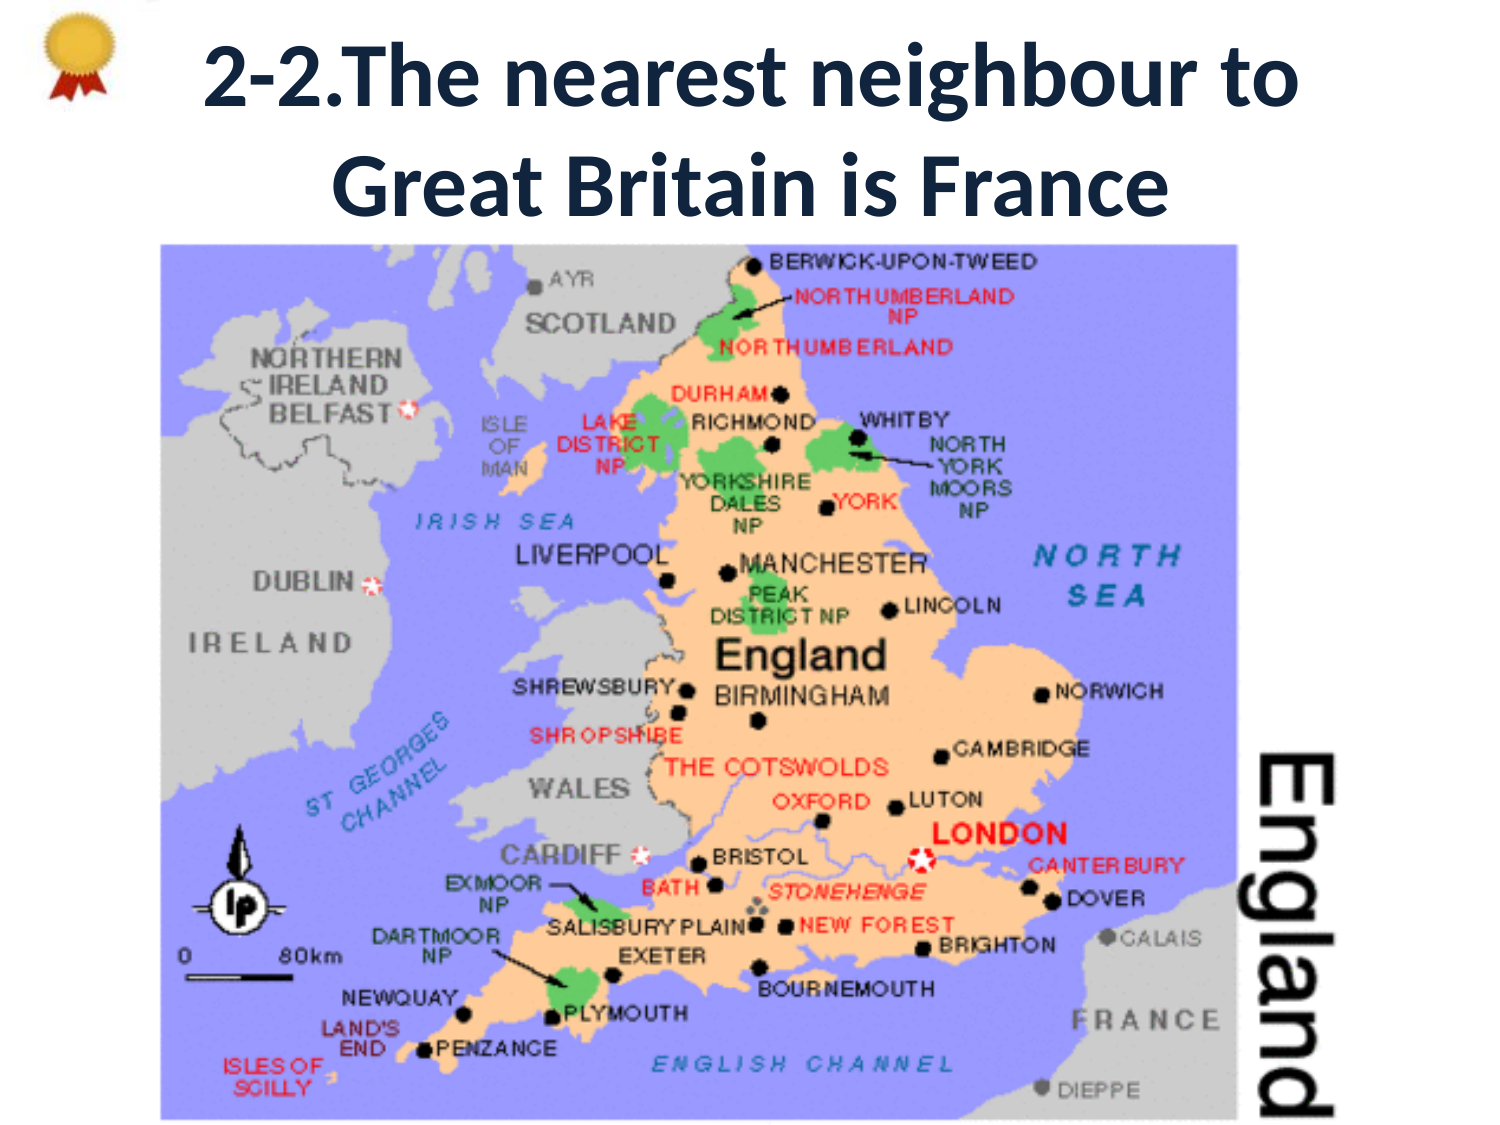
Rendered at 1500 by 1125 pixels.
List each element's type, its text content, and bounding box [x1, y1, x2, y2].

title 2-2.The nearest neighbour to Great Britain is France [76, 30, 1428, 219]
picture [0, 0, 160, 115]
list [159, 243, 1341, 1125]
